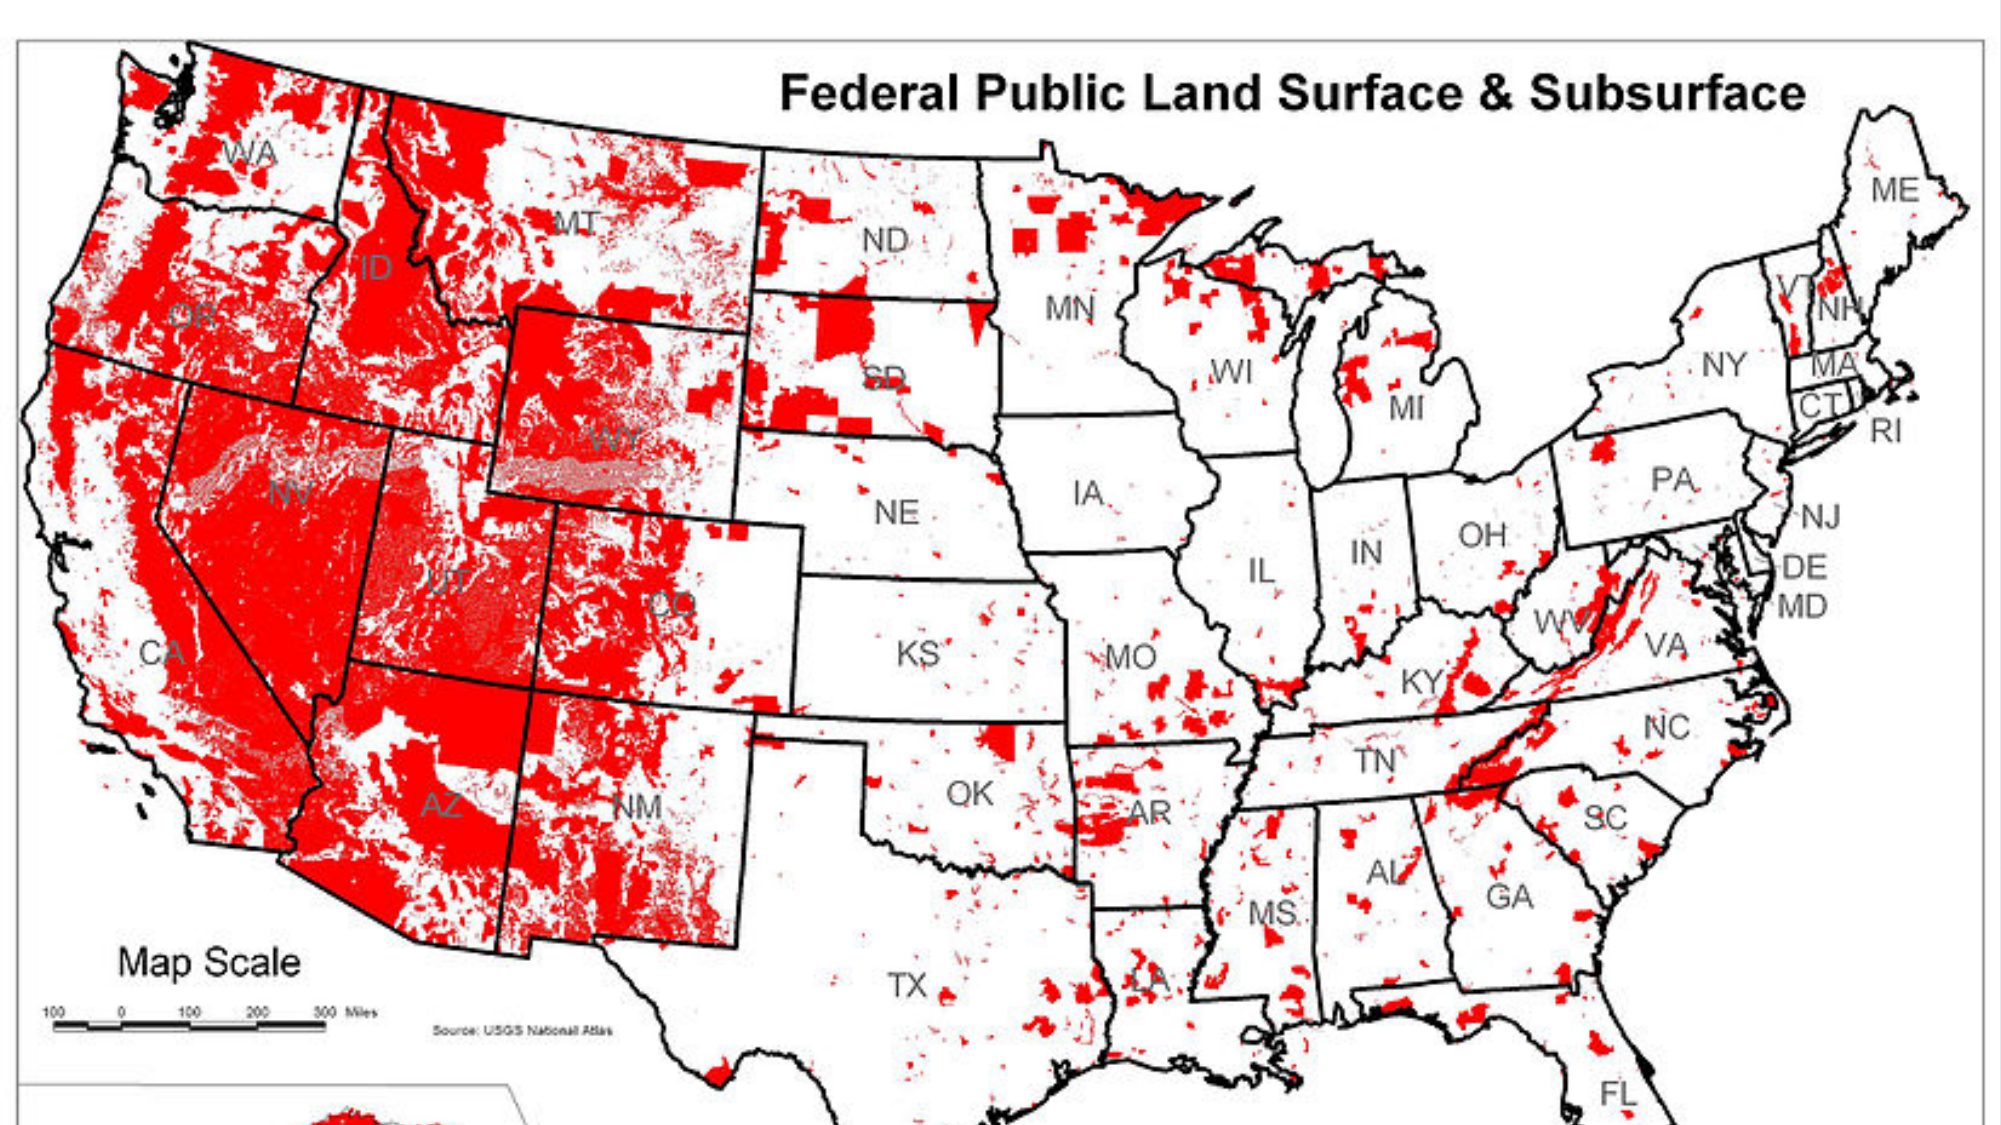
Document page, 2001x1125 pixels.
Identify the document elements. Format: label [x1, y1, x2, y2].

list [0, 0, 2000, 1125]
